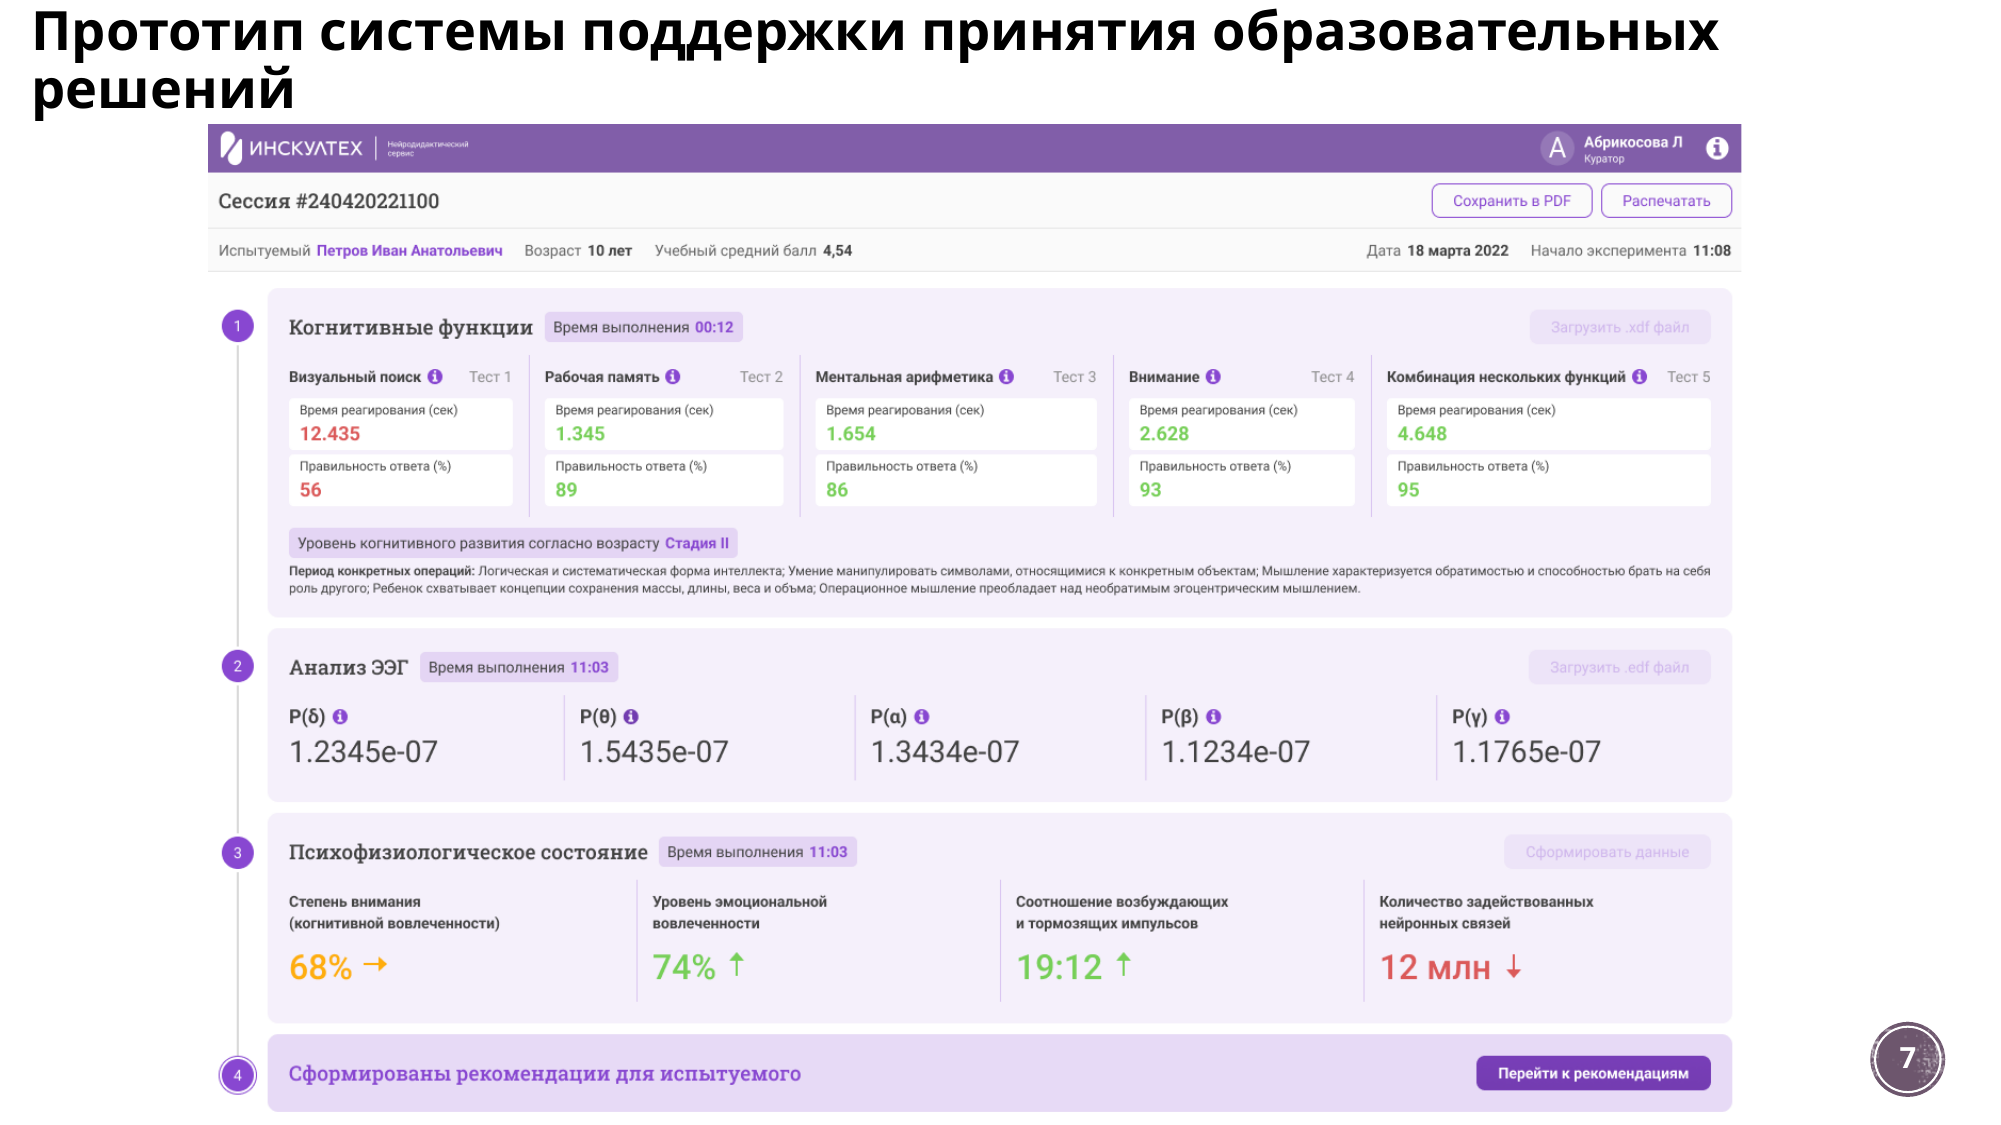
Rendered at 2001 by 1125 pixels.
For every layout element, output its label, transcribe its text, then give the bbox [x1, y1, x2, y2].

picture [211, 127, 1739, 1122]
slide_number 7 [1855, 1028, 1961, 1089]
text_box Прототип системы поддержки принятия образовательных решений [16, 0, 1984, 127]
